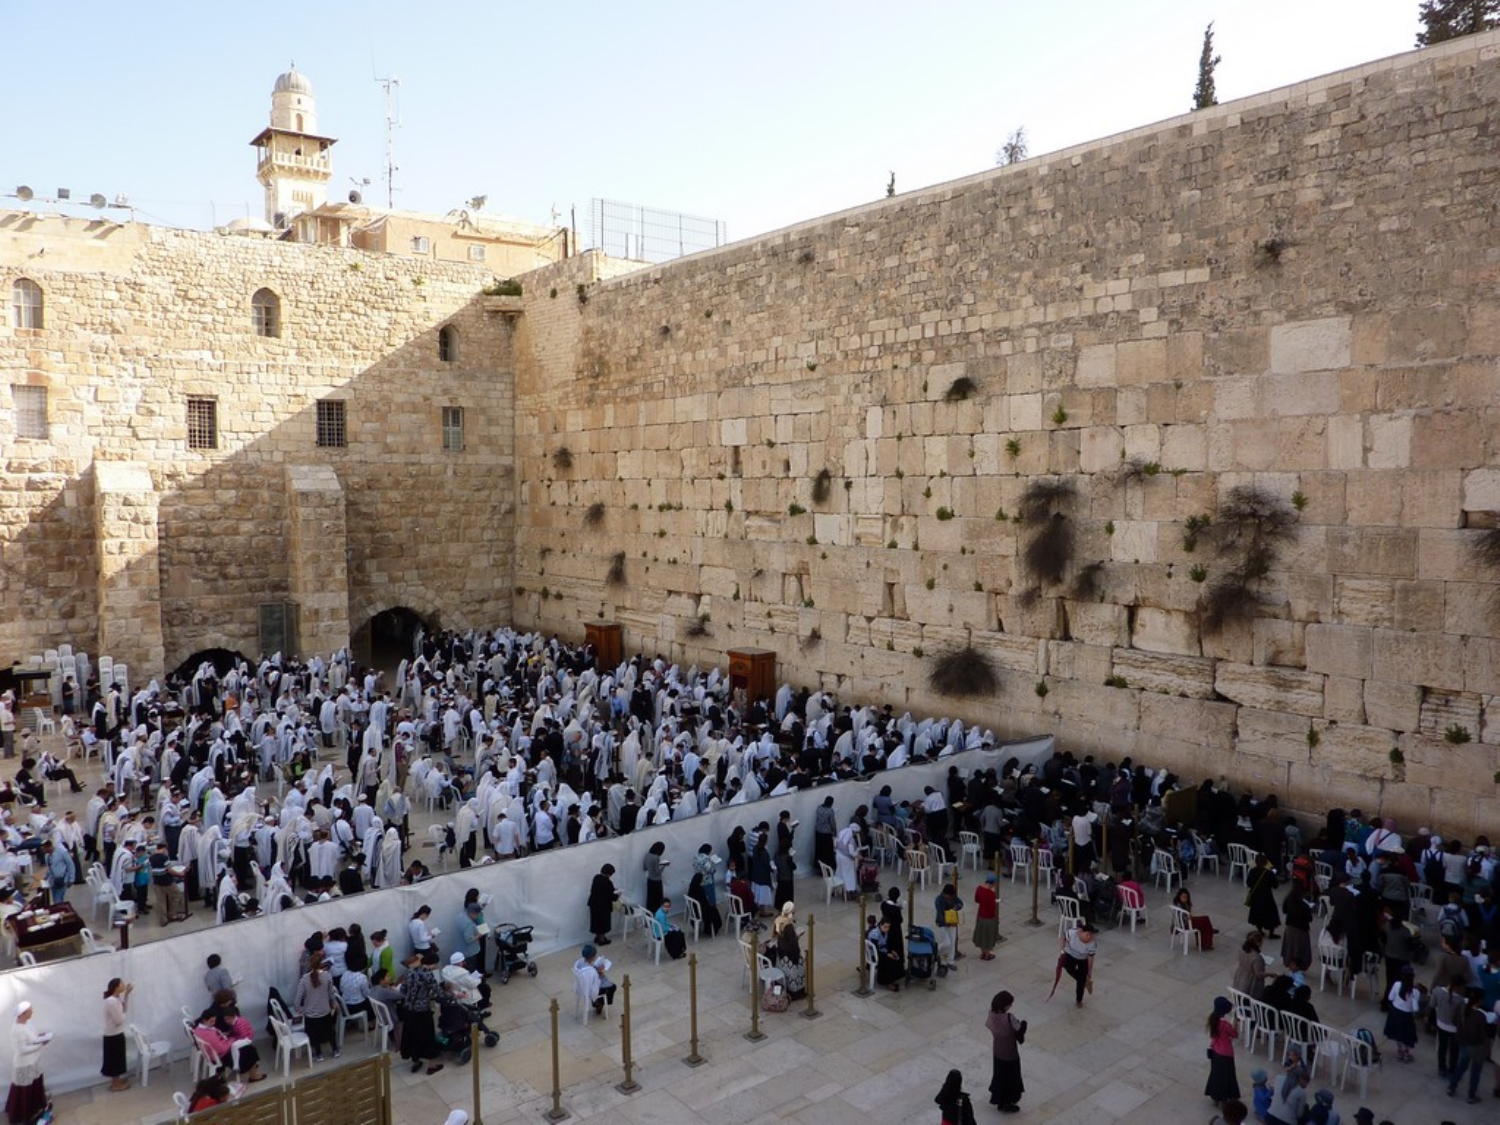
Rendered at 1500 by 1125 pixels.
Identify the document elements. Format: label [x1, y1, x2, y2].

list [0, 0, 1500, 1125]
